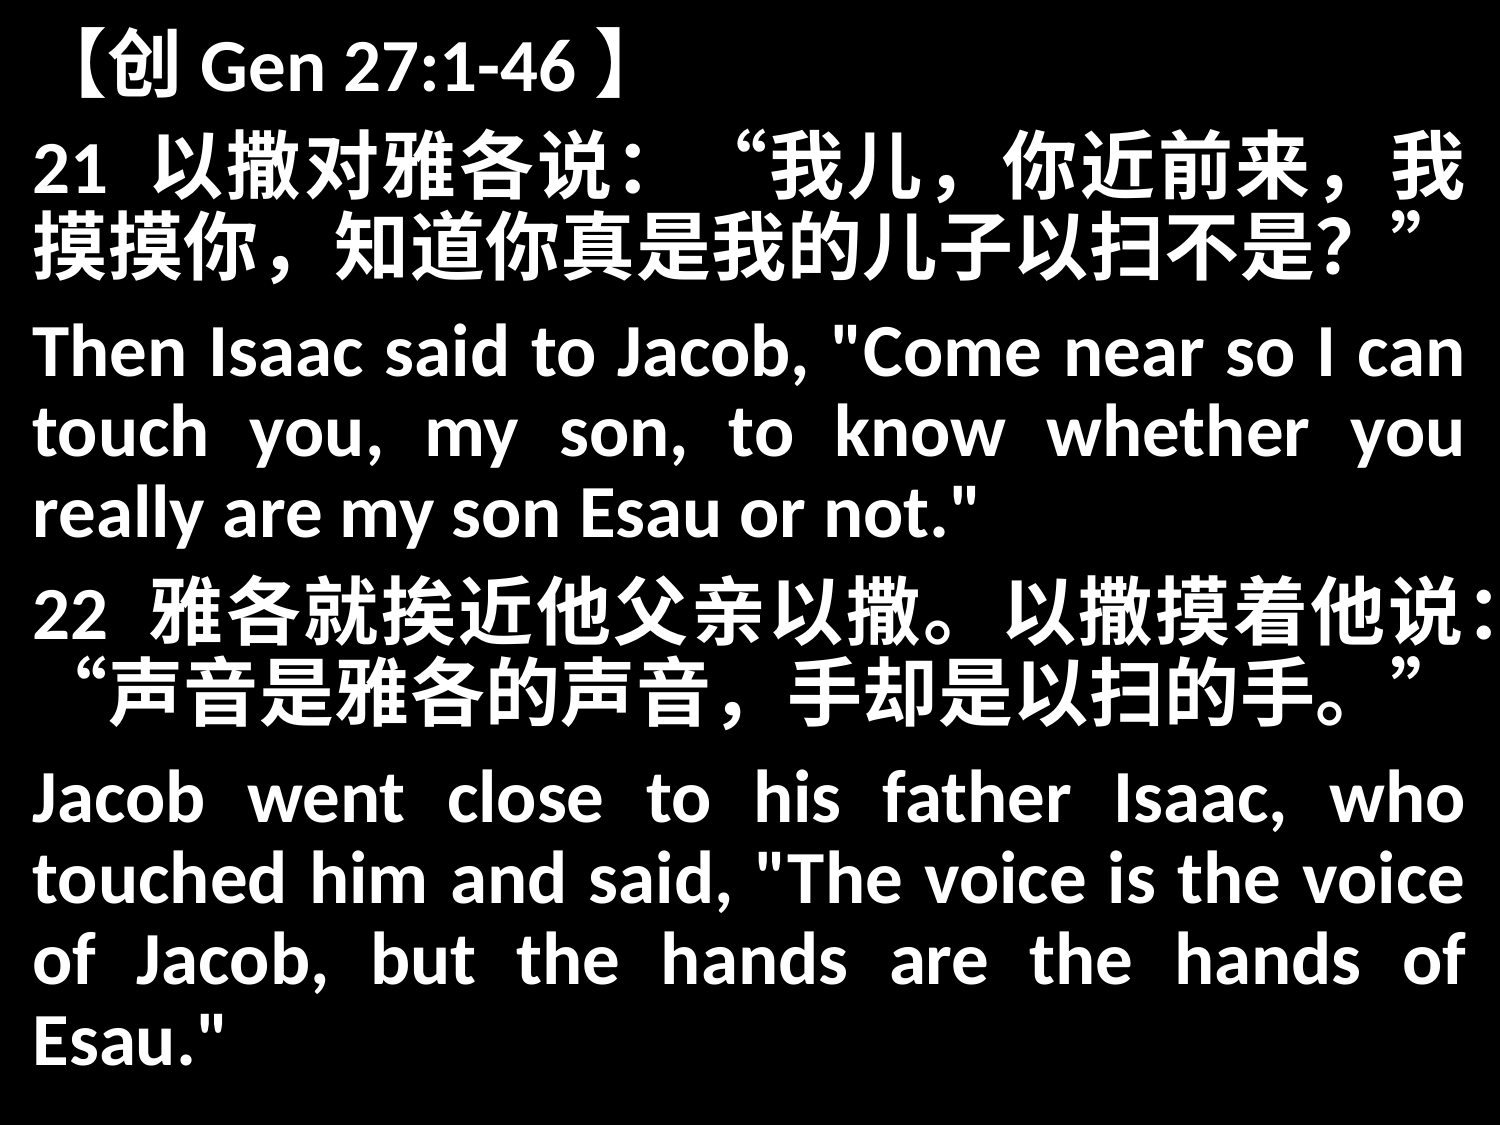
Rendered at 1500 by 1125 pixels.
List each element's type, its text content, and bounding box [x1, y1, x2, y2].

list 【创Gen 27:1-46】 21 以撒对雅各说：“我儿，你近前来，我摸摸你，知道你真是我的儿子以扫不是？” Then Isaac said to Jacob, "Come near so I can touch you, my son, to know whether you really are my son Esau or not." 22 雅各就挨近他父亲以撒。以撒摸着他说：“声音是雅各的声音，手却是以扫的手。” Jacob went close to his father Isaac, who touched him and said, "The voice is the voice of Jacob, but the hands are the hands of Esau." [17, 19, 1483, 1106]
